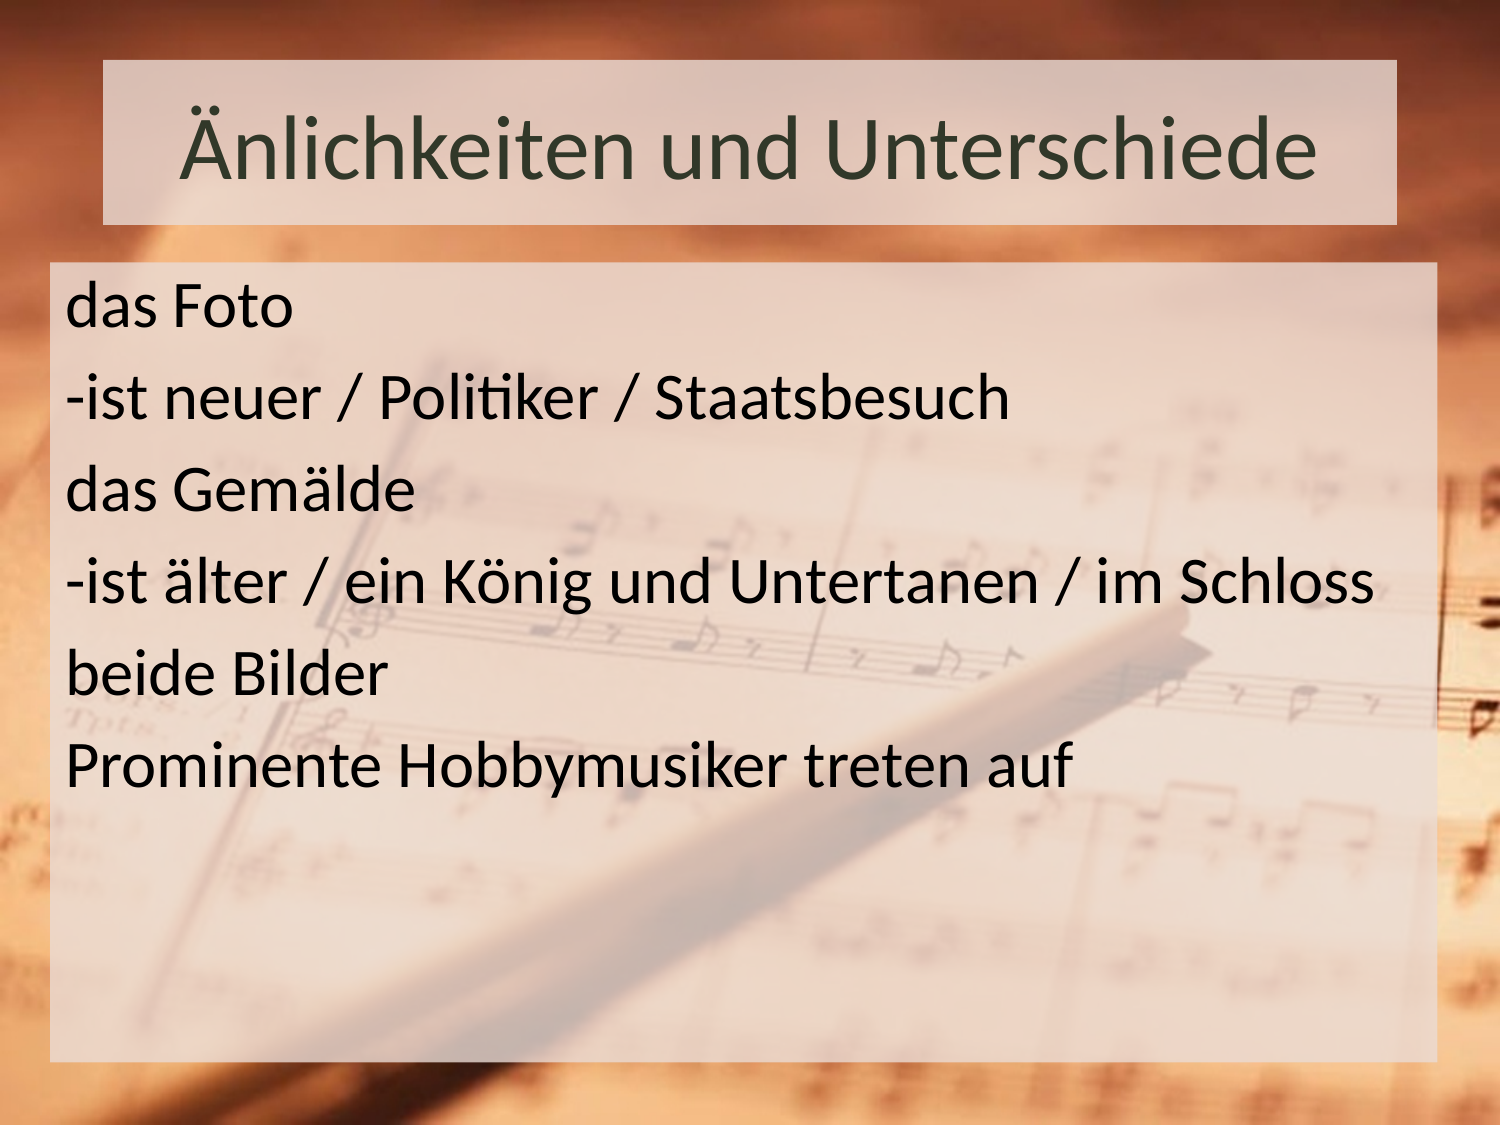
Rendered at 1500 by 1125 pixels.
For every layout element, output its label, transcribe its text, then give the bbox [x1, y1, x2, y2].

title Änlichkeiten und Unterschiede [103, 59, 1397, 225]
picture [0, 0, 1500, 1125]
list das Foto -ist neuer / Politiker / Staatsbesuch das Gemälde -ist älter / ein König und Untertanen / im Schloss beide Bilder Prominente Hobbymusiker treten auf [50, 262, 1438, 1063]
